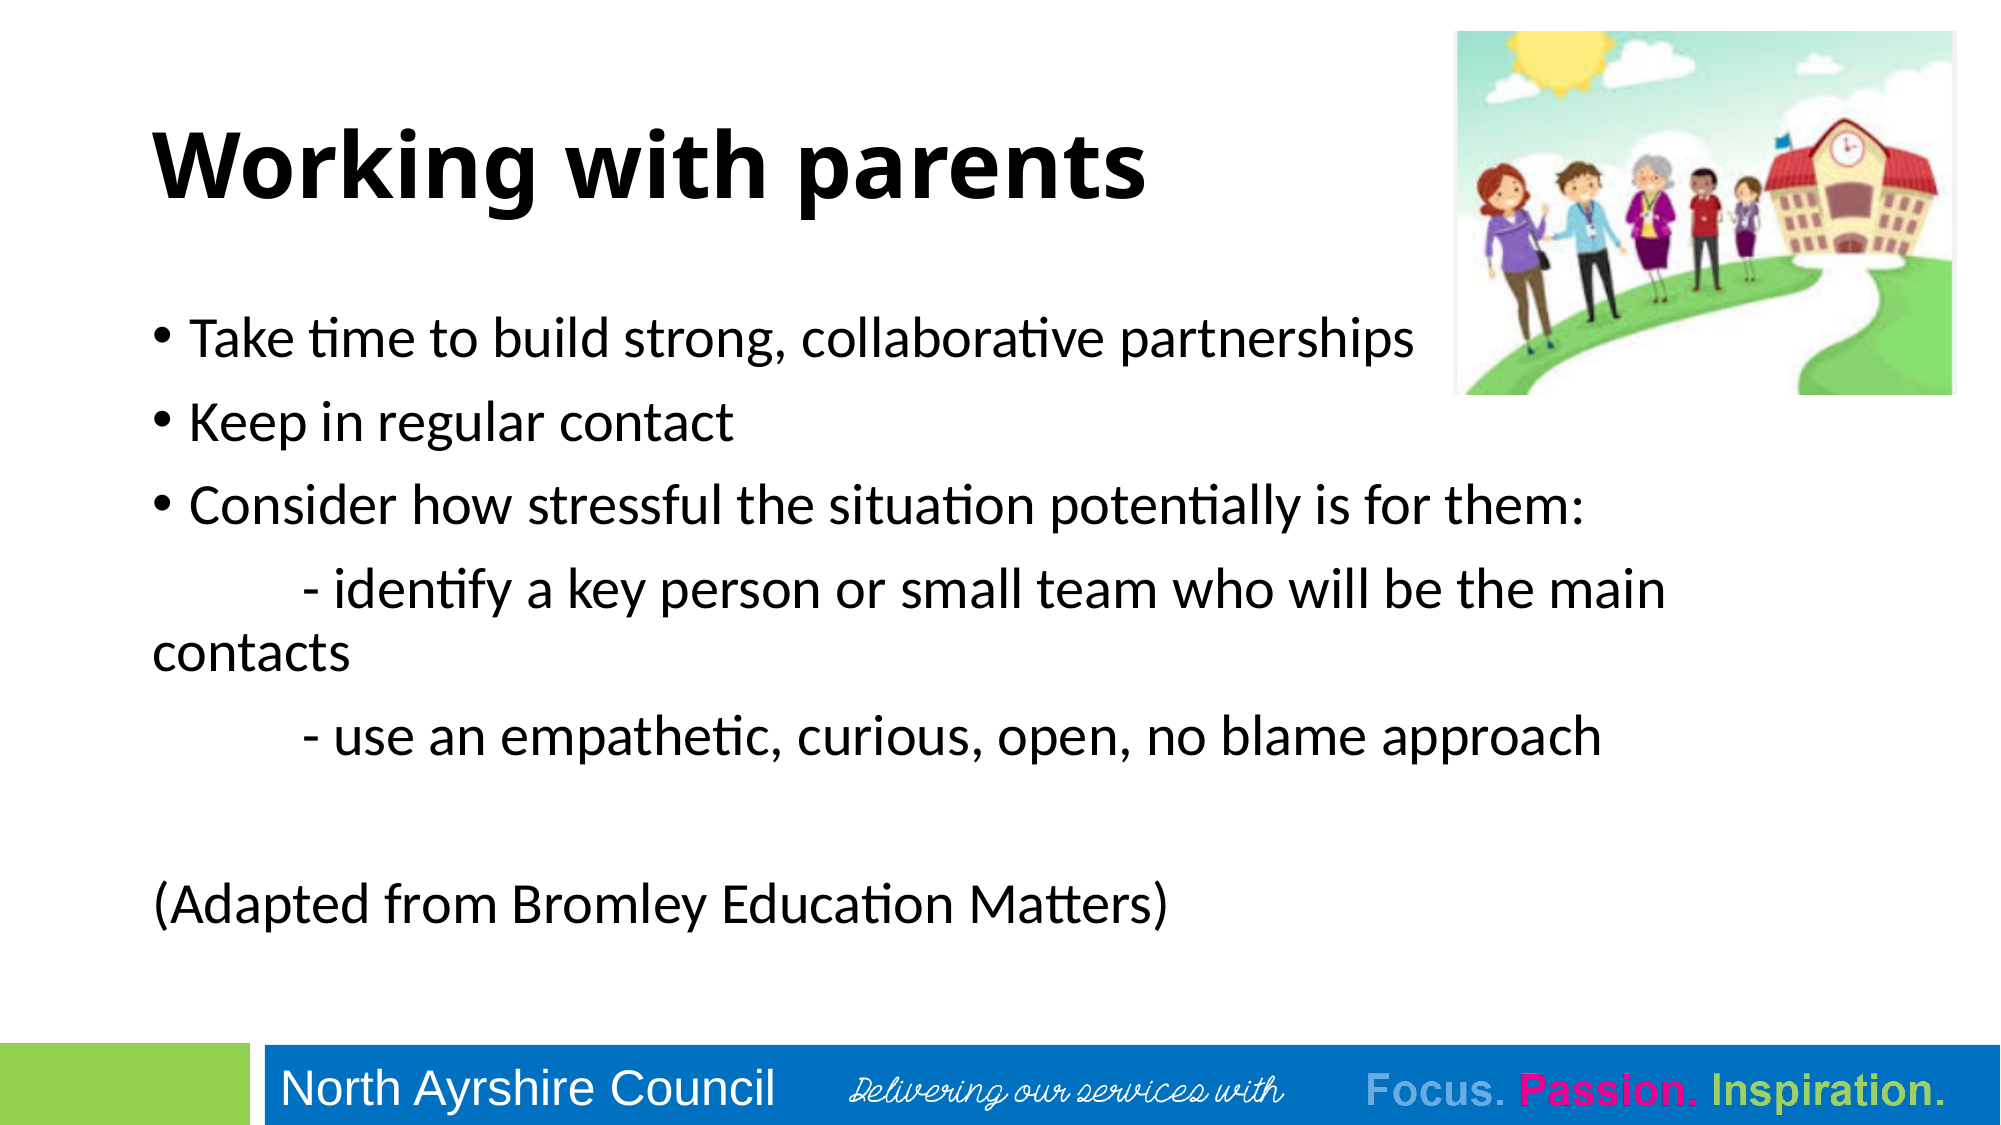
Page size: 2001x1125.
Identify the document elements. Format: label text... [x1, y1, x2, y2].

picture [1453, 31, 1957, 395]
text_box North Ayrshire Council [264, 1044, 2000, 1125]
text_box [0, 1042, 251, 1125]
list Take time to build strong, collaborative partnerships Keep in regular contact Consider how stressful the situation potentially is for them: - identify a key person or small team who will be the main contacts - use an empathetic, curious, open, no blame approach (Adapted from Bromley Education Matters) [137, 299, 1863, 1014]
title Working with parents [137, 59, 1453, 278]
picture [783, 1058, 1957, 1125]
